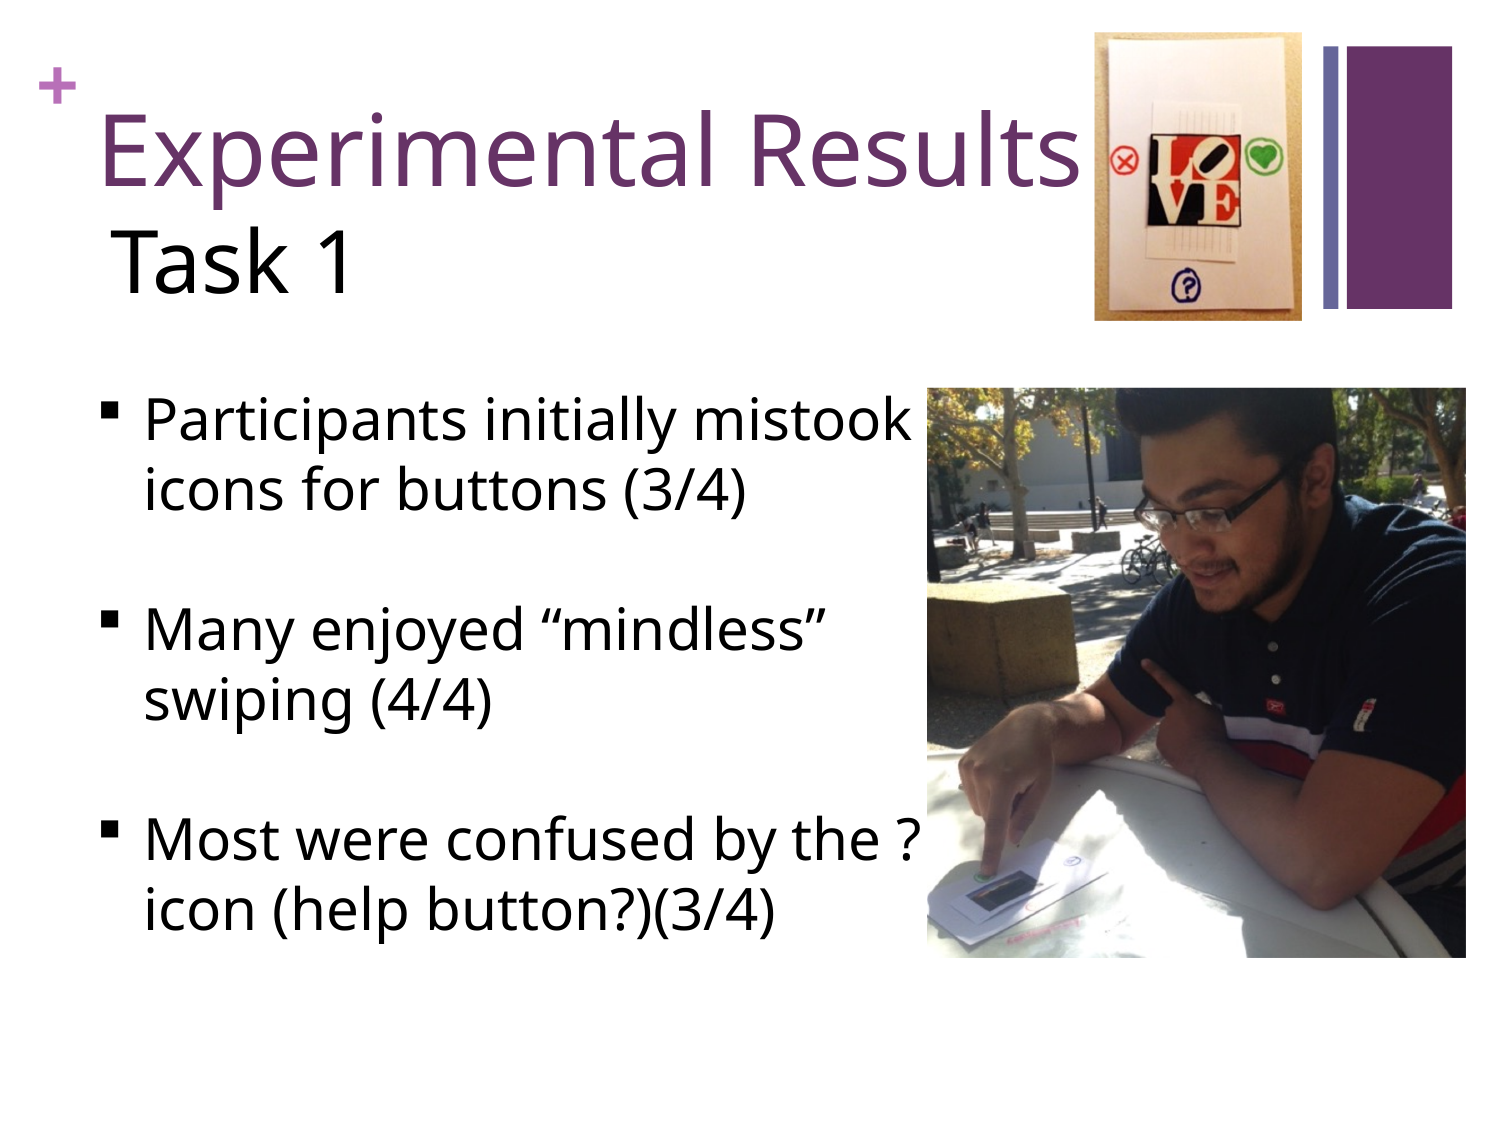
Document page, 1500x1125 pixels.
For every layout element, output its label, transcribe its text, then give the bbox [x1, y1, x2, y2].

picture [987, 388, 1466, 402]
picture [927, 951, 1466, 958]
title Experimental Results [81, 79, 1046, 263]
picture [1095, 288, 1302, 320]
picture [1053, 33, 1342, 281]
text_box Participants initially mistook icons for buttons (3/4) Many enjoyed “mindless” swiping (4/4) Most were confused by the ? icon (help button?)(3/4) [81, 374, 987, 950]
text_box Task 1 [95, 199, 581, 319]
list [910, 402, 1482, 944]
